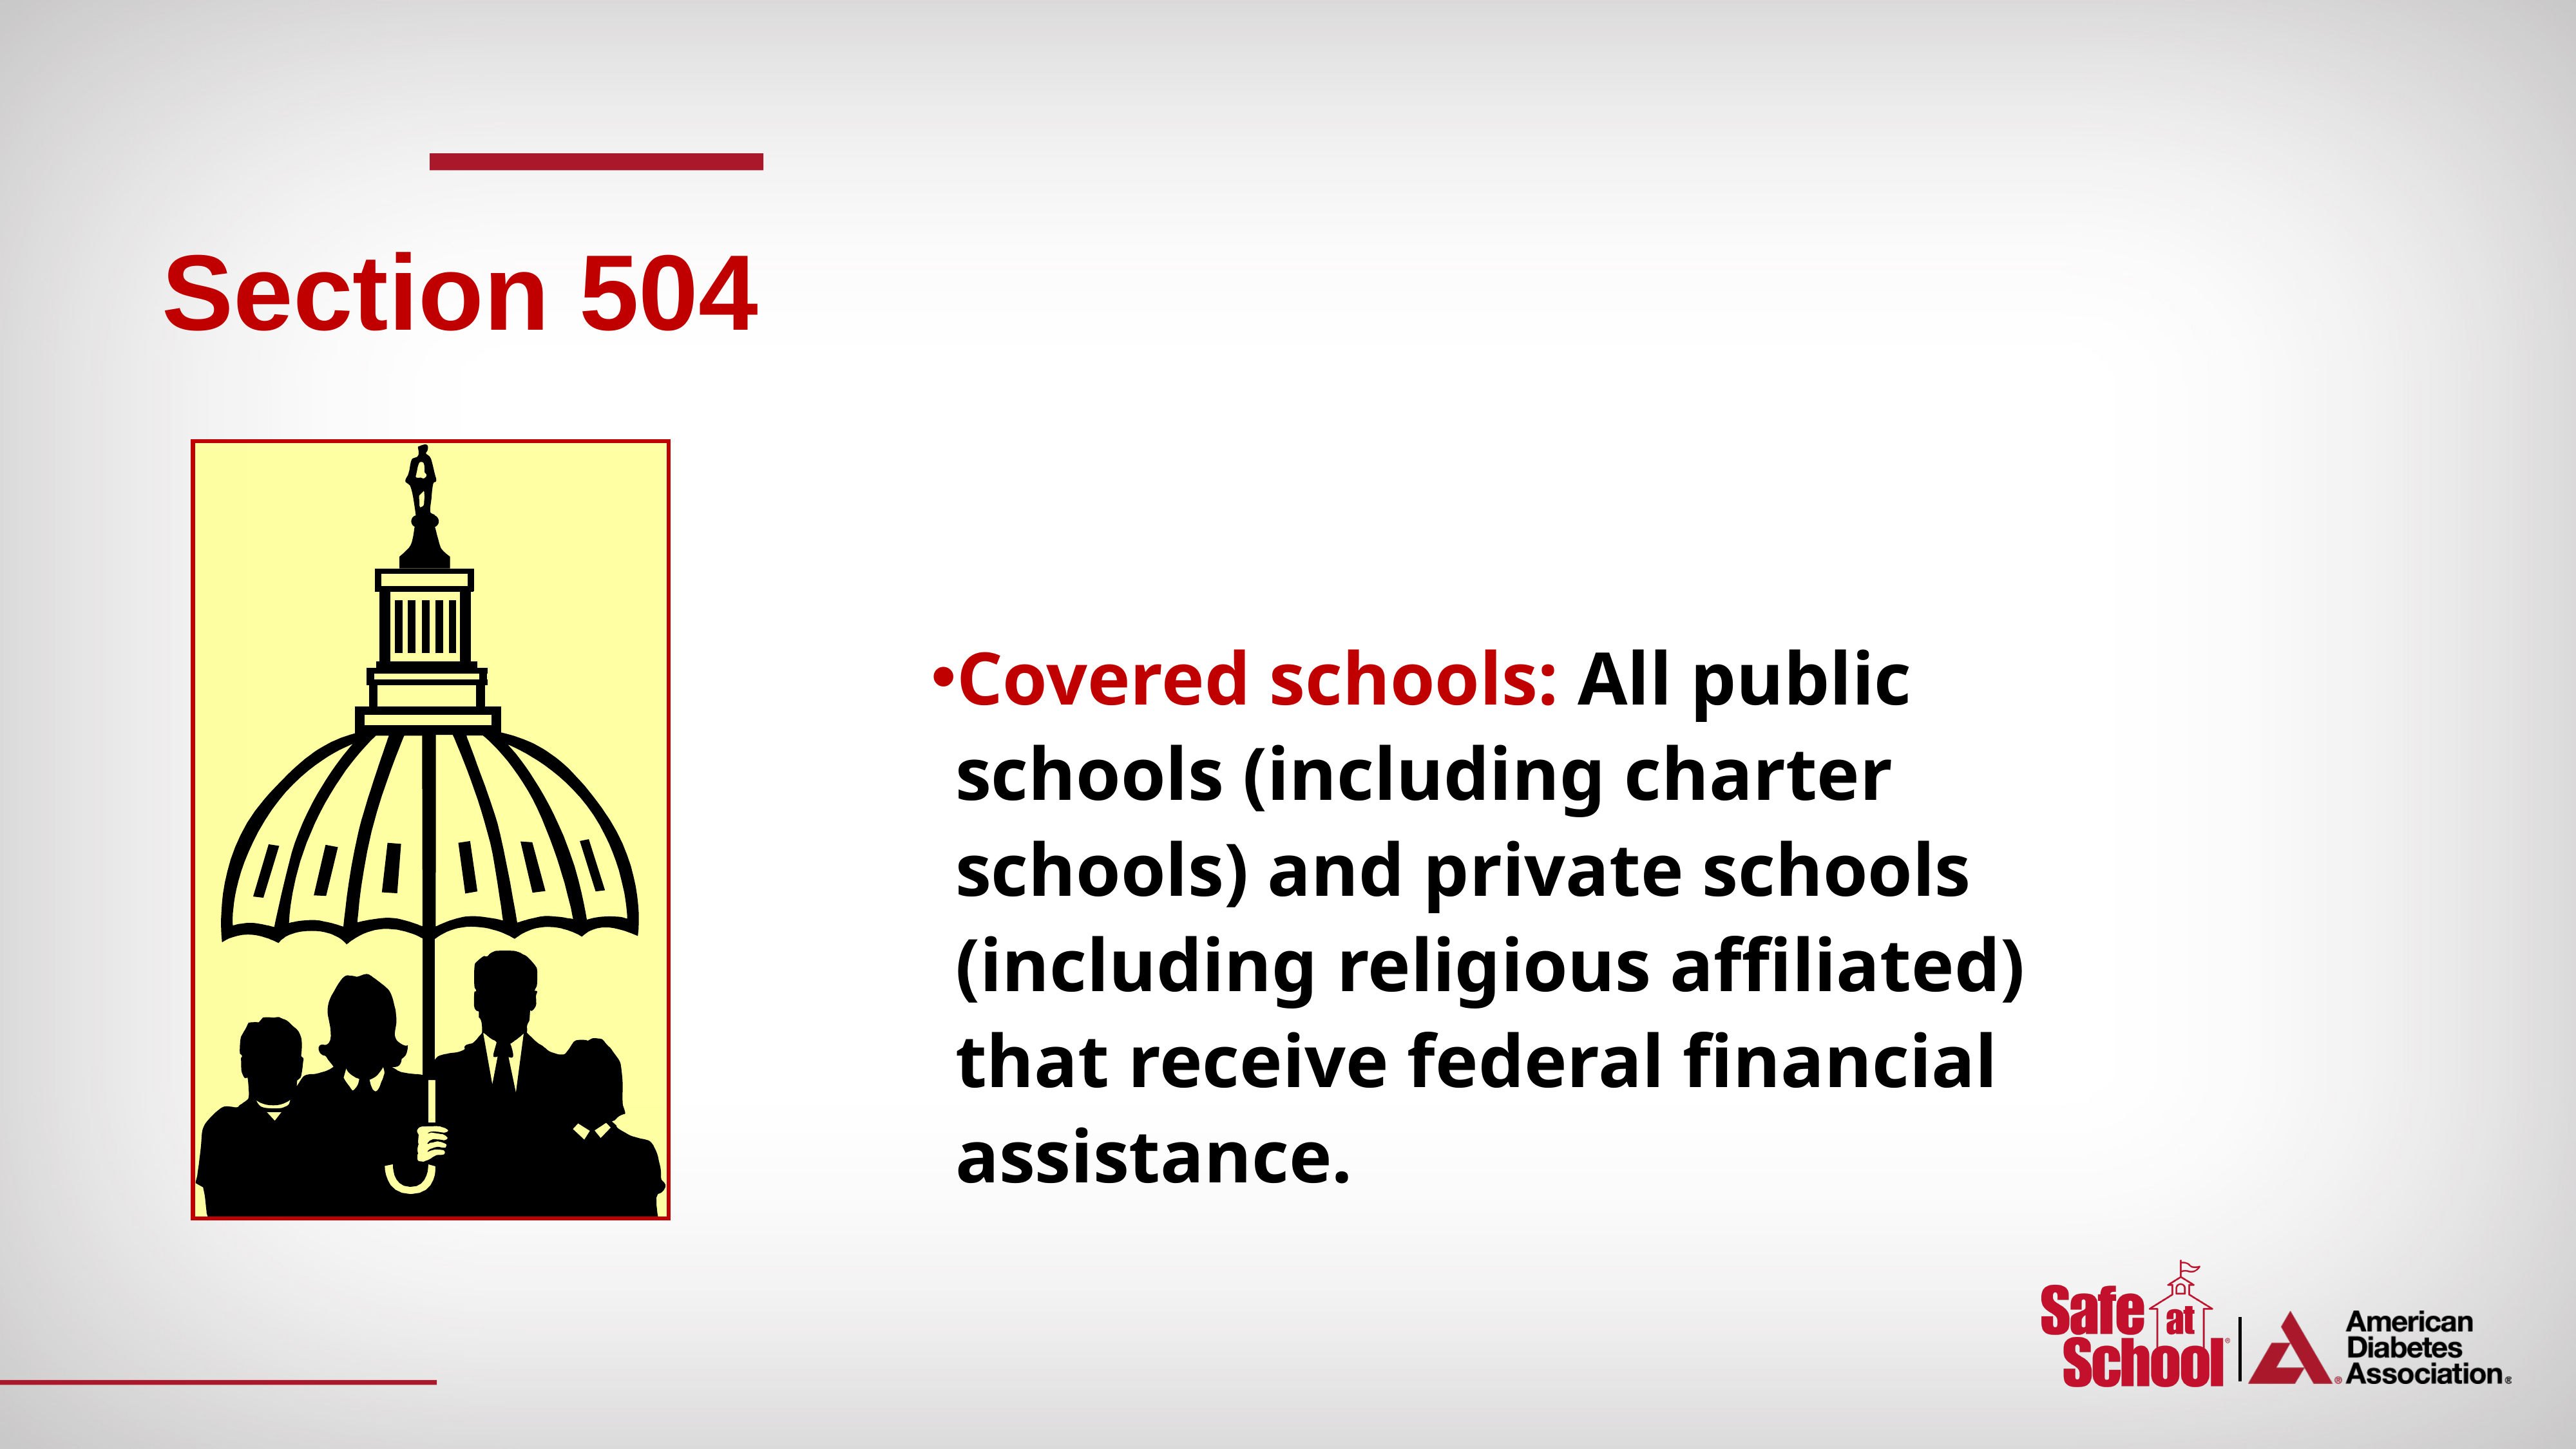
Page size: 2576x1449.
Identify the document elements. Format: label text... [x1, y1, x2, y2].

text_box Section 504 [152, 232, 2218, 393]
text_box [195, 443, 667, 1217]
text_box Covered schools: All public schools (including charter schools) and private schools (including religious affiliated) that receive federal financial assistance. [921, 531, 2151, 1010]
picture [0, 0, 2576, 1449]
